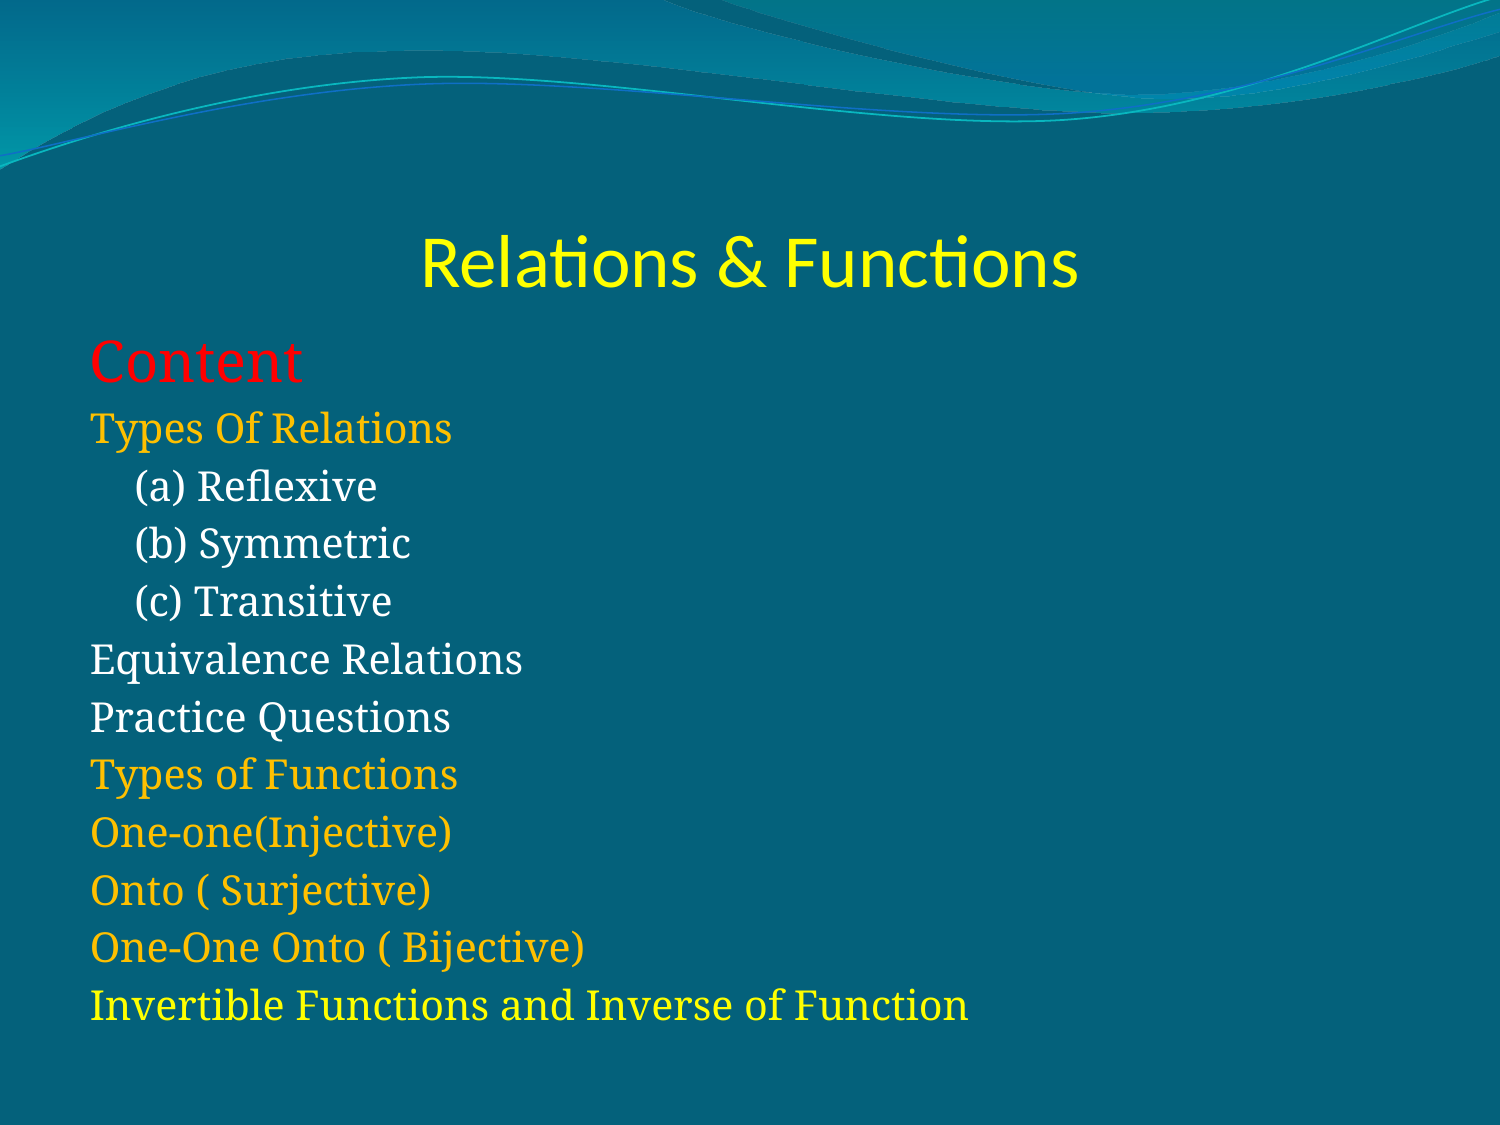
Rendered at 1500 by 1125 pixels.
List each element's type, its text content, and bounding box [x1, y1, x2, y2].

title Relations & Functions [75, 115, 1425, 303]
list Content Types Of Relations (a) Reflexive (b) Symmetric (c) Transitive Equivalence Relations Practice Questions Types of Functions One-one(Injective) Onto ( Surjective) One-One Onto ( Bijective) Invertible Functions and Inverse of Function [75, 317, 1425, 1038]
